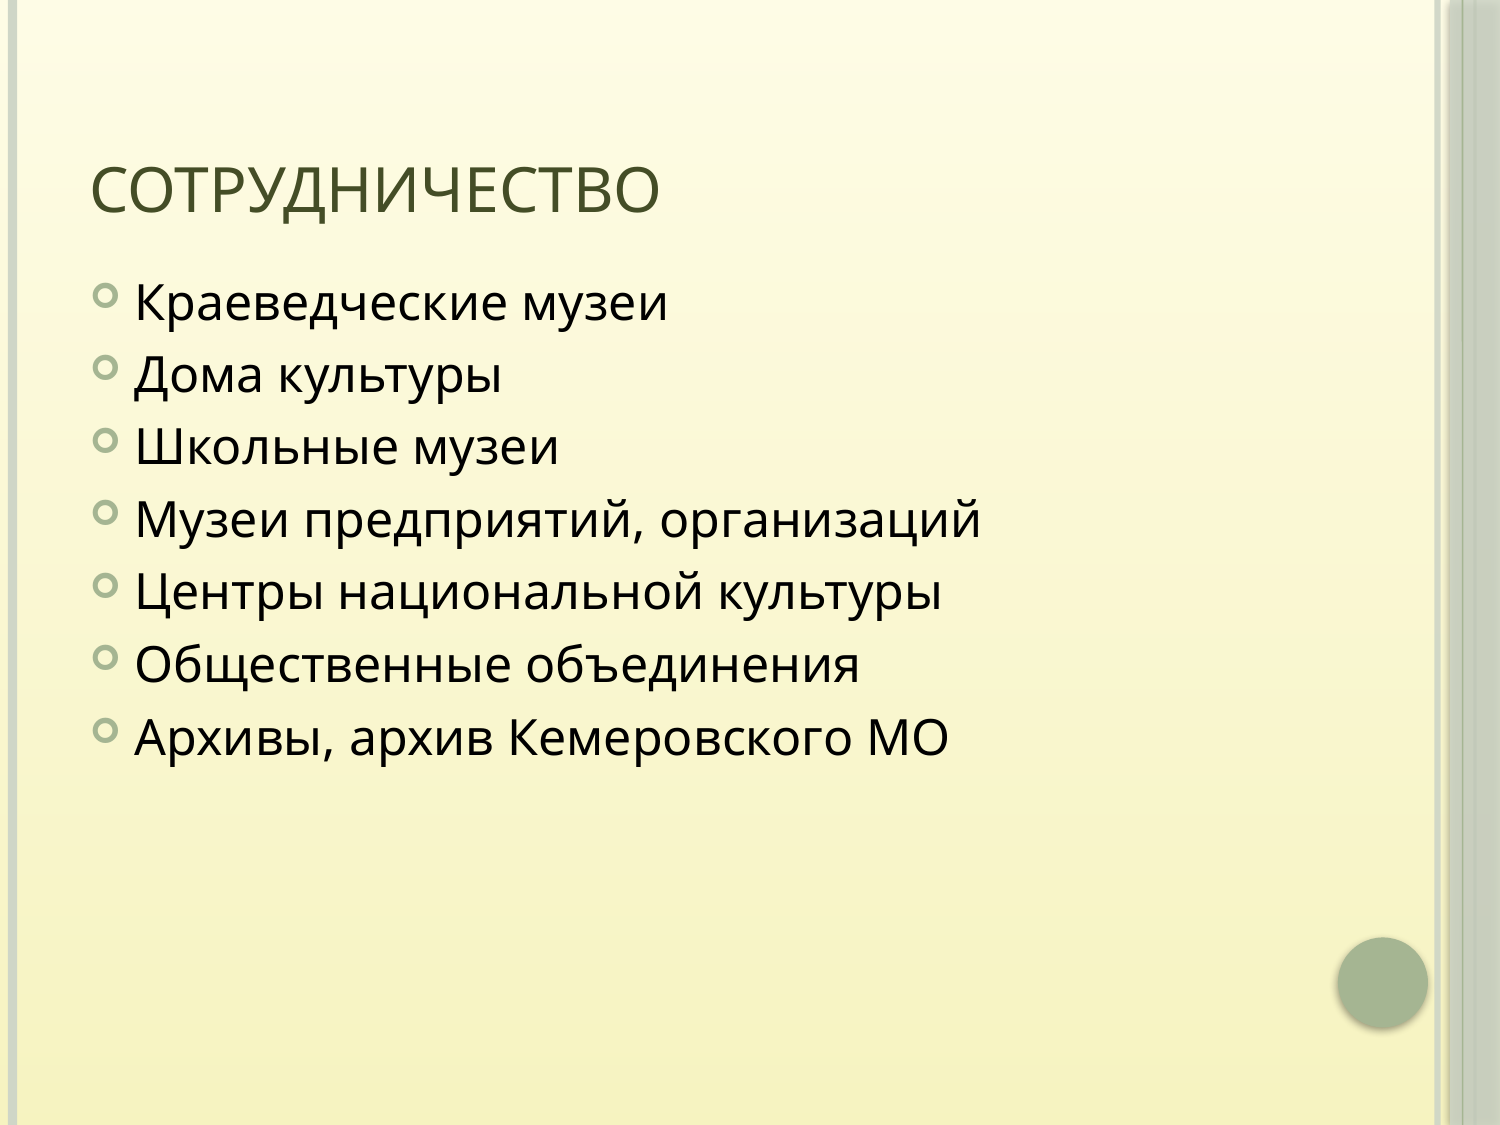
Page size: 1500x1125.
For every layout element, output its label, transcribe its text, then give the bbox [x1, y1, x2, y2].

list Краеведческие музеи Дома культуры Школьные музеи Музеи предприятий, организаций Центры национальной культуры Общественные объединения Архивы, архив Кемеровского МО [75, 262, 1300, 1062]
title Сотрудничество [75, 45, 1300, 233]
